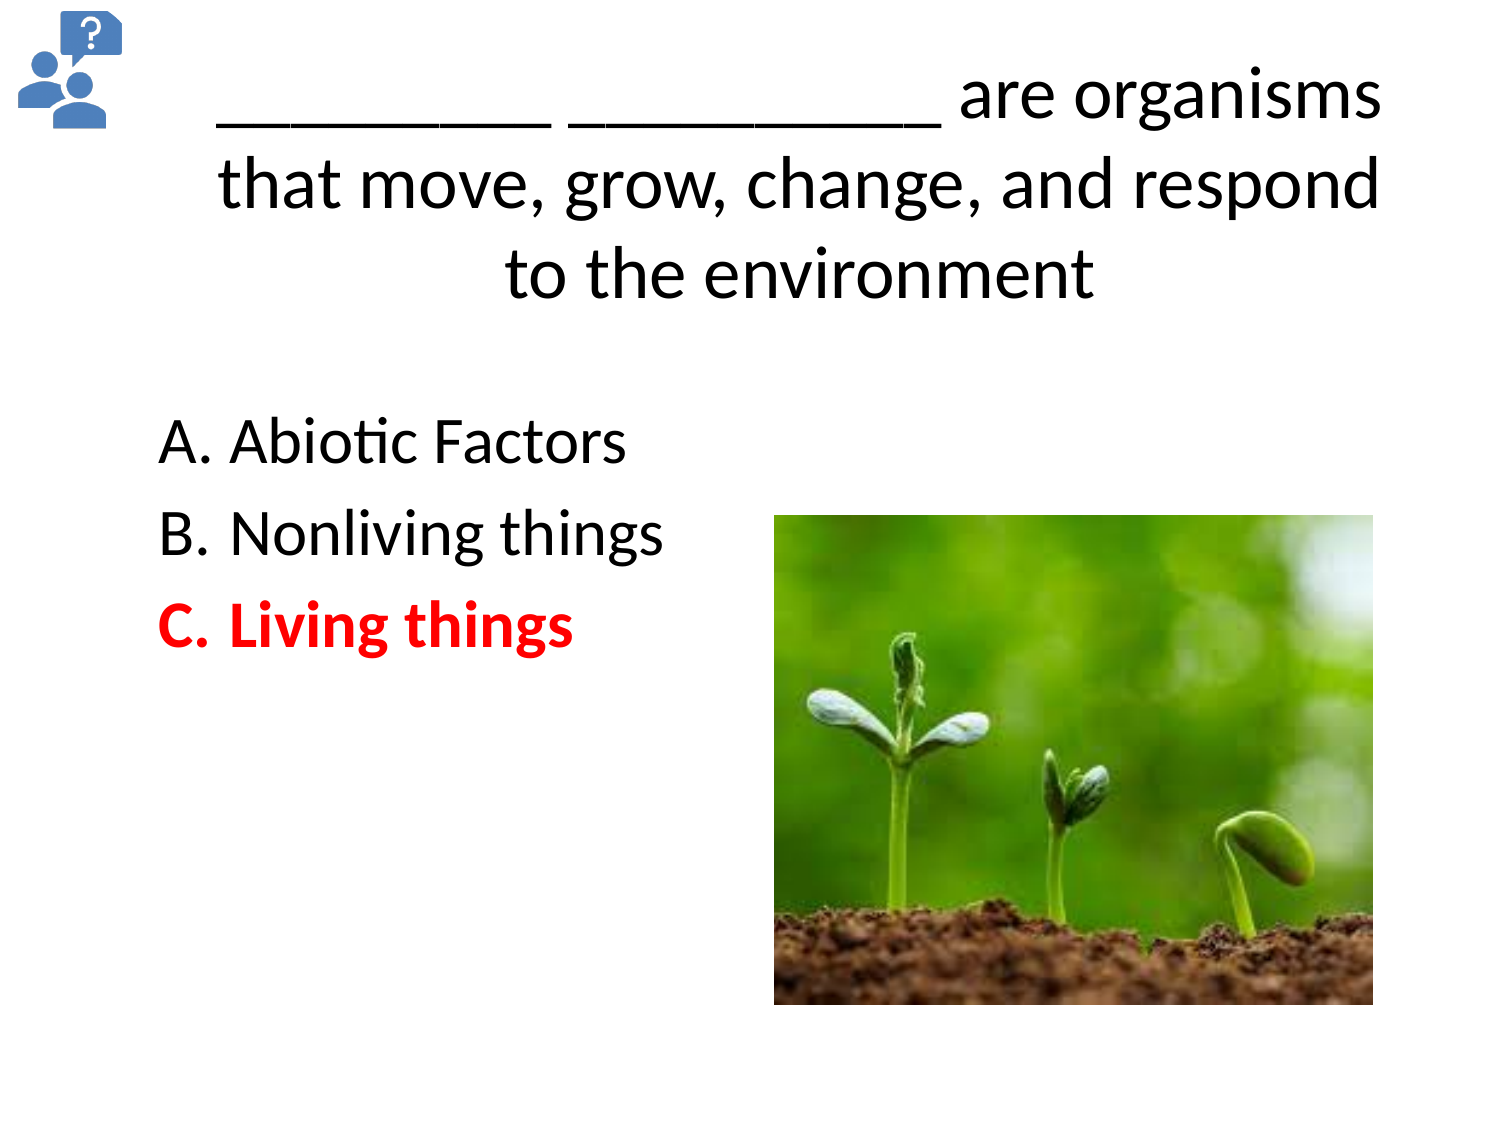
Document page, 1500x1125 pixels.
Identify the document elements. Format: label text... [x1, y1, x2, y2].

text_box _________ __________ are organisms that move, grow, change, and respond to the environment [162, 35, 1439, 321]
picture [774, 515, 1373, 1005]
text_box [0, 0, 140, 140]
text_box Abiotic Factors Nonliving things Living things [139, 377, 775, 867]
